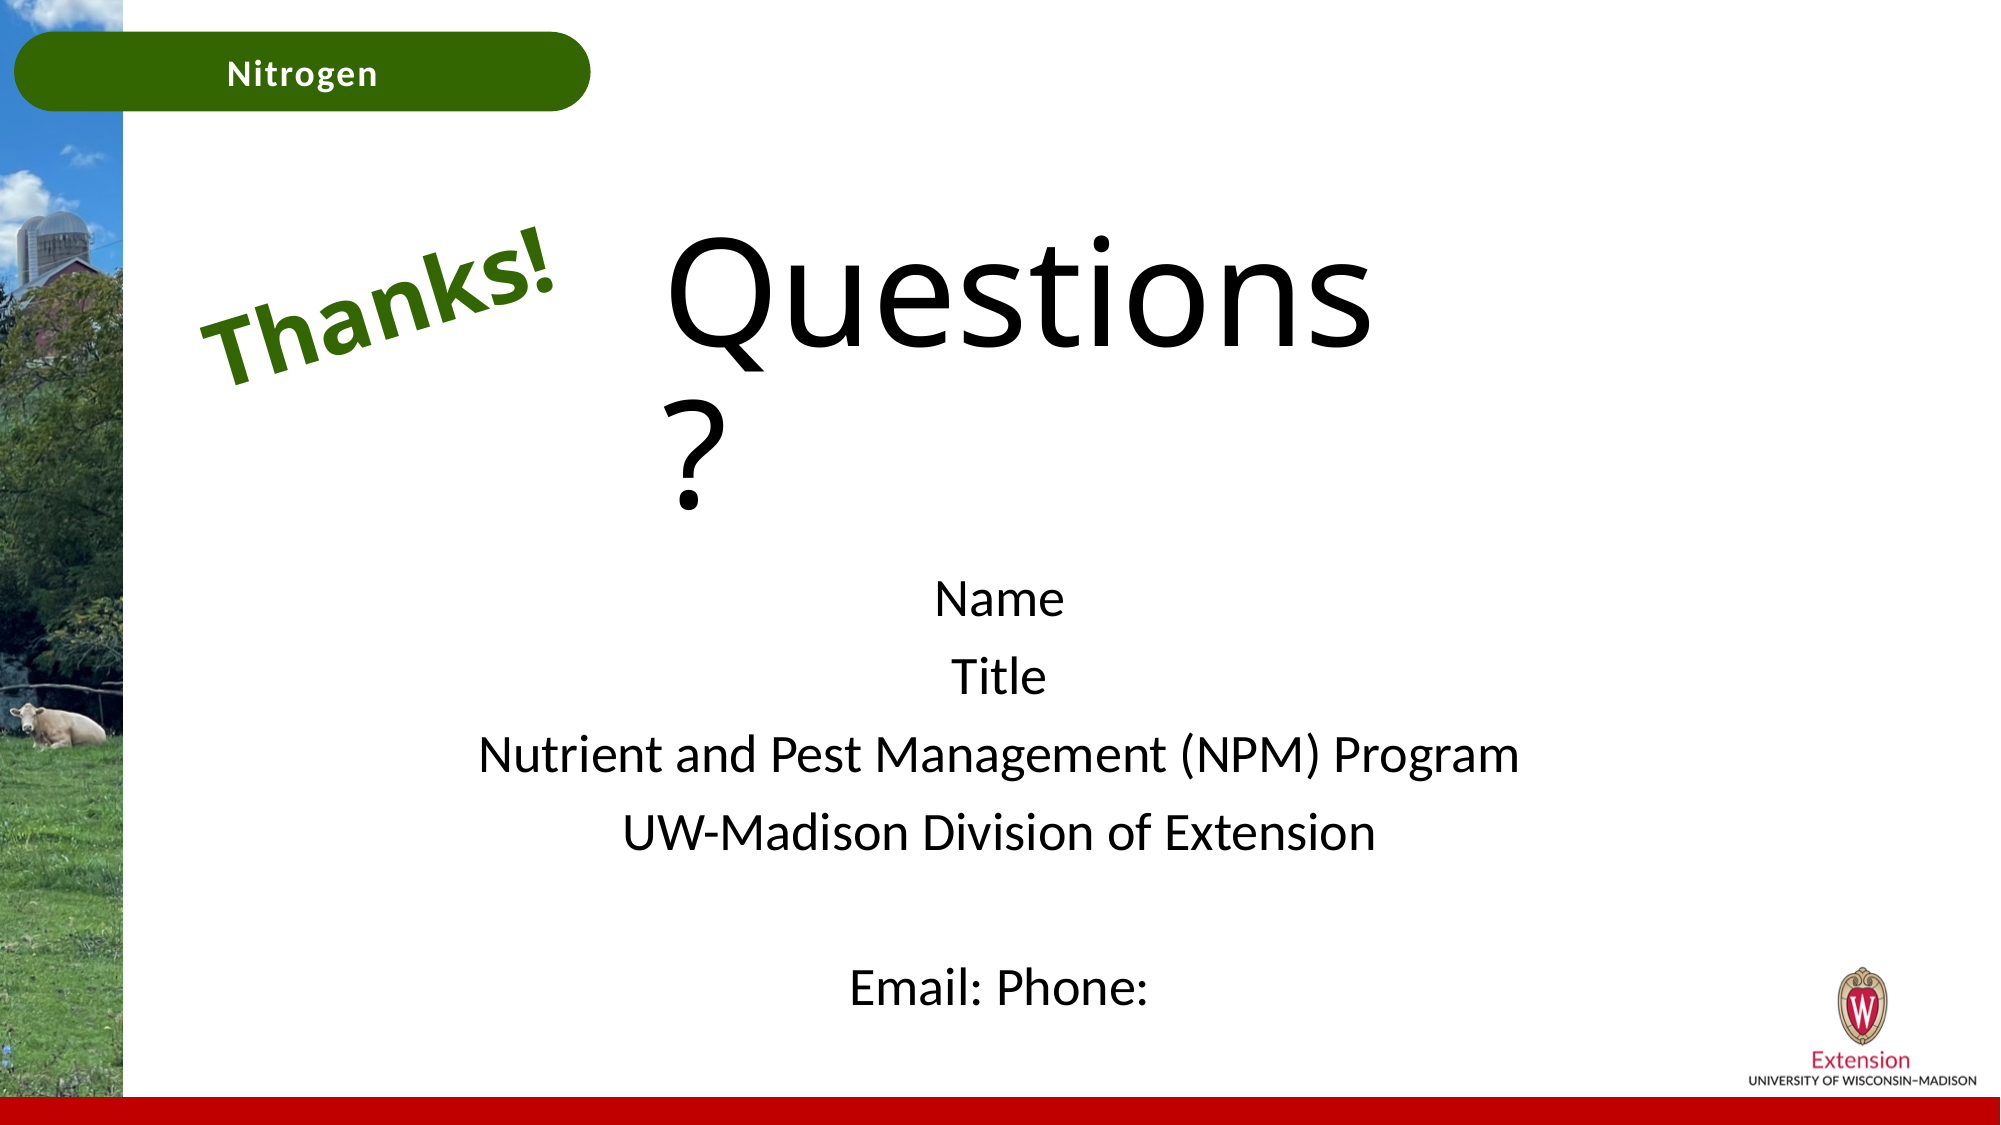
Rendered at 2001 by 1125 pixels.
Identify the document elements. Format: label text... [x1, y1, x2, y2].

picture [1738, 965, 1988, 1091]
list Name Title Nutrient and Pest Management (NPM) Program UW-Madison Division of Extension Email: Phone: [380, 562, 1620, 1029]
title Thanks! [145, 129, 615, 493]
text_box Questions? [647, 239, 1420, 518]
text_box [0, 1097, 2000, 1125]
picture [0, 0, 123, 1097]
